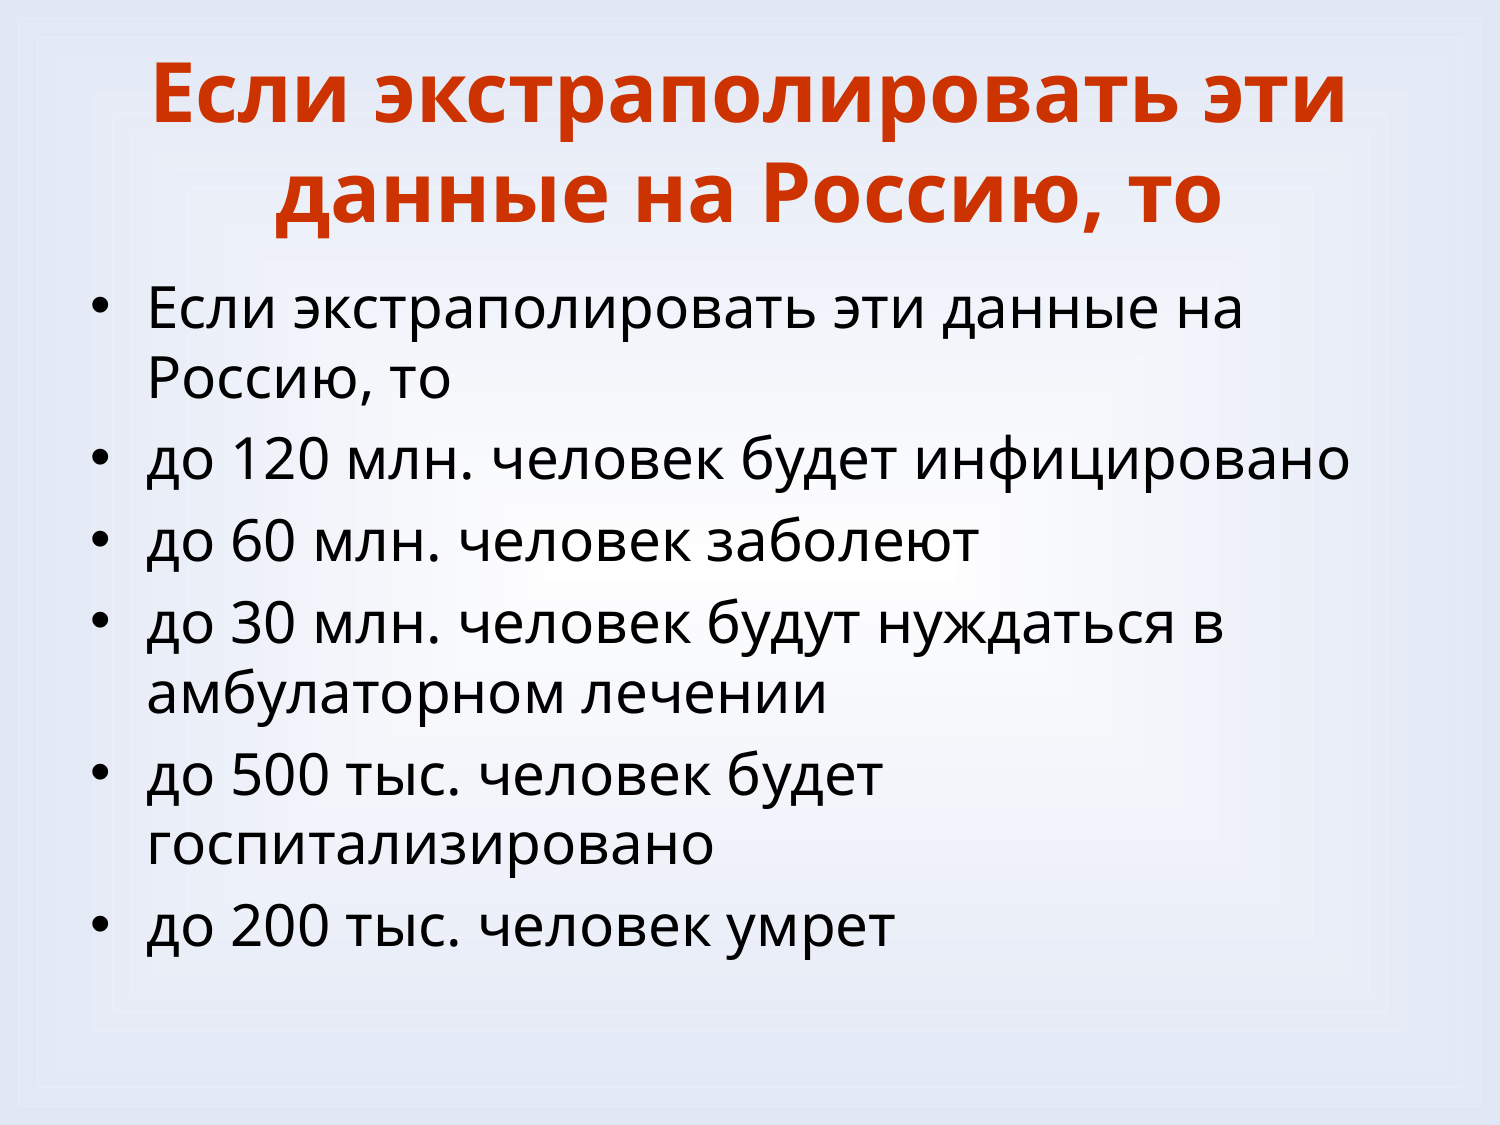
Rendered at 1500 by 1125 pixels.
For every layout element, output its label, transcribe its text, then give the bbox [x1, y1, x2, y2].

title Если экстраполировать эти данные на Россию, то [75, 45, 1425, 233]
list Если экстраполировать эти данные на Россию, то до 120 млн. человек будет инфицировано до 60 млн. человек заболеют до 30 млн. человек будут нуждаться в амбулаторном лечении до 500 тыс. человек будет госпитализировано до 200 тыс. человек умрет [75, 262, 1425, 1005]
